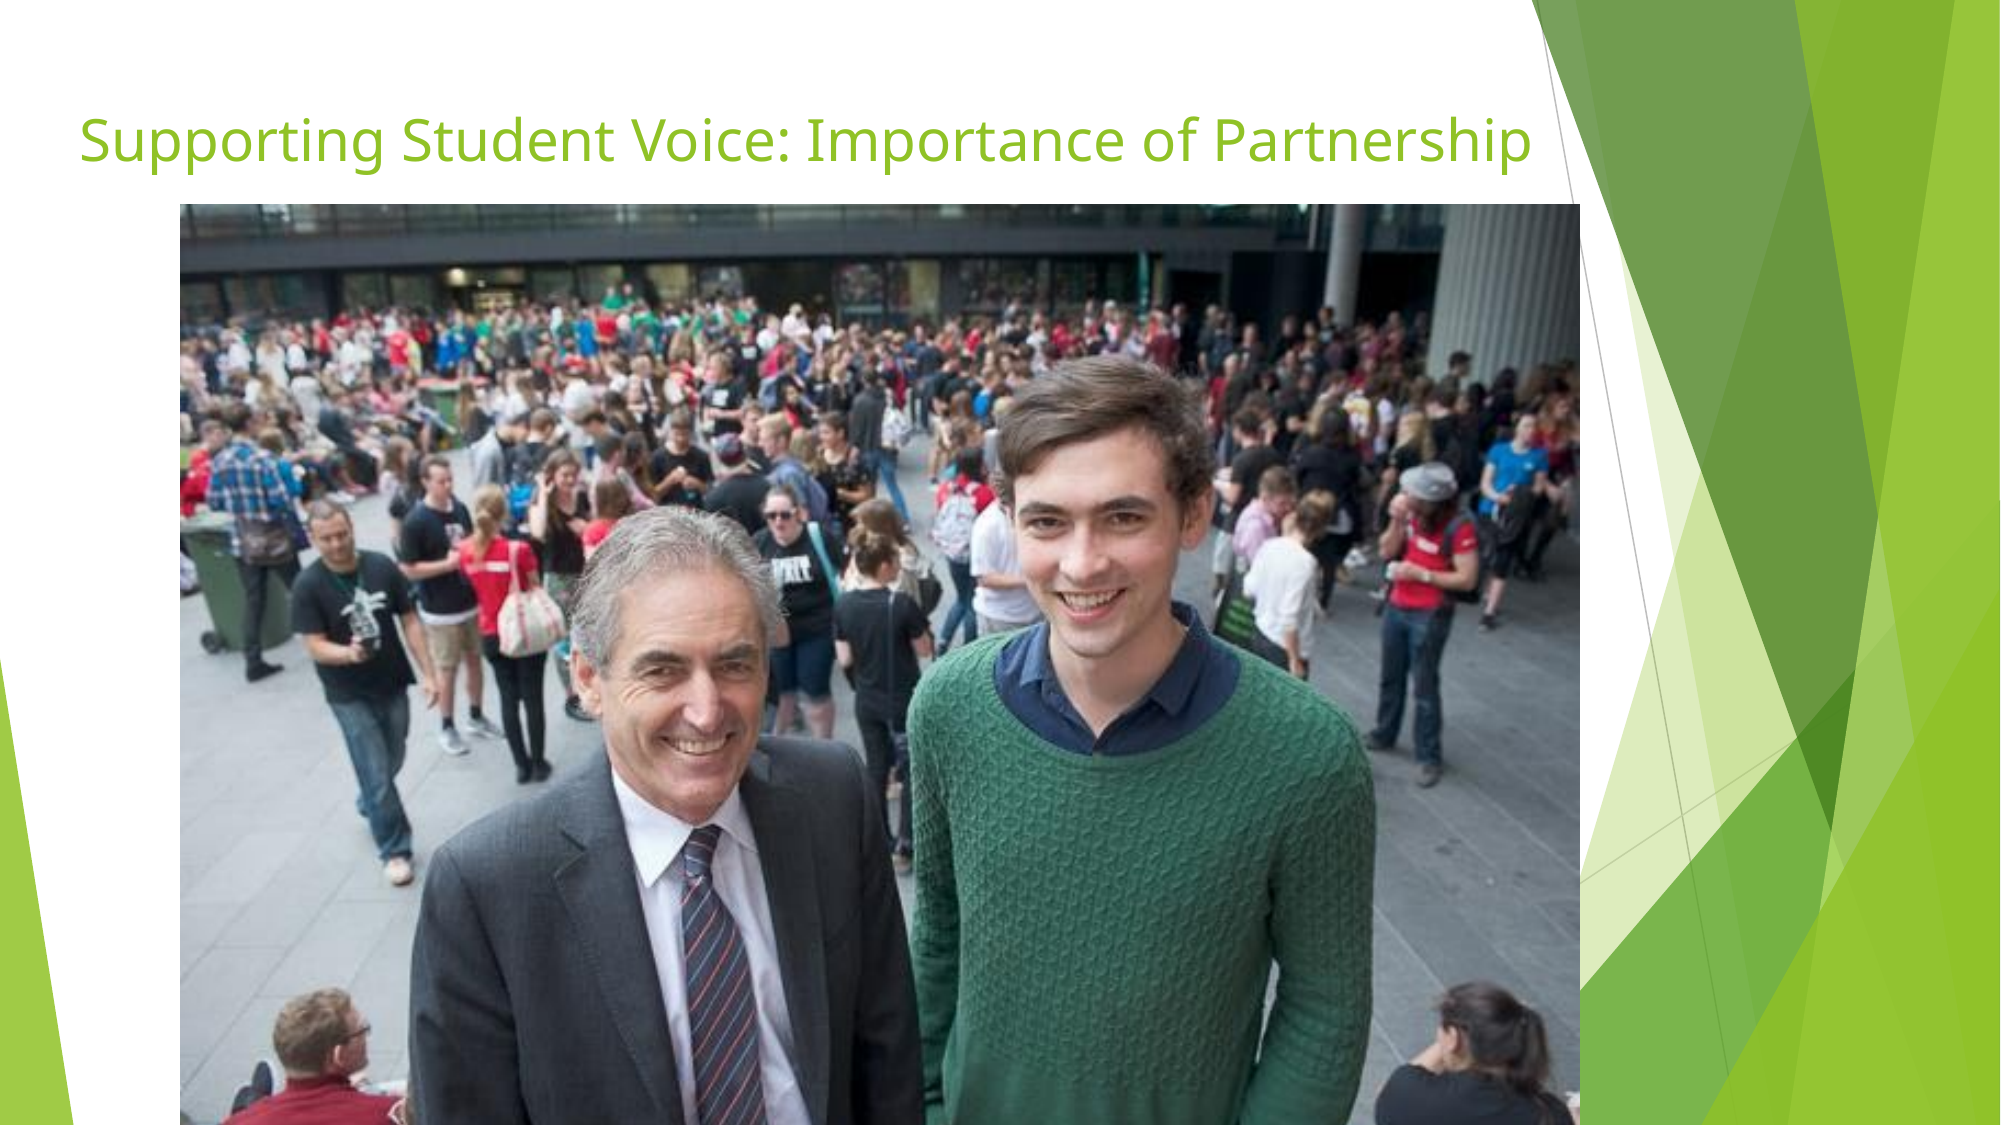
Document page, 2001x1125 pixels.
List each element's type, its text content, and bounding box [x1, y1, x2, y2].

picture [180, 204, 1580, 1125]
title Supporting Student Voice: Importance of Partnership [64, 95, 1792, 313]
